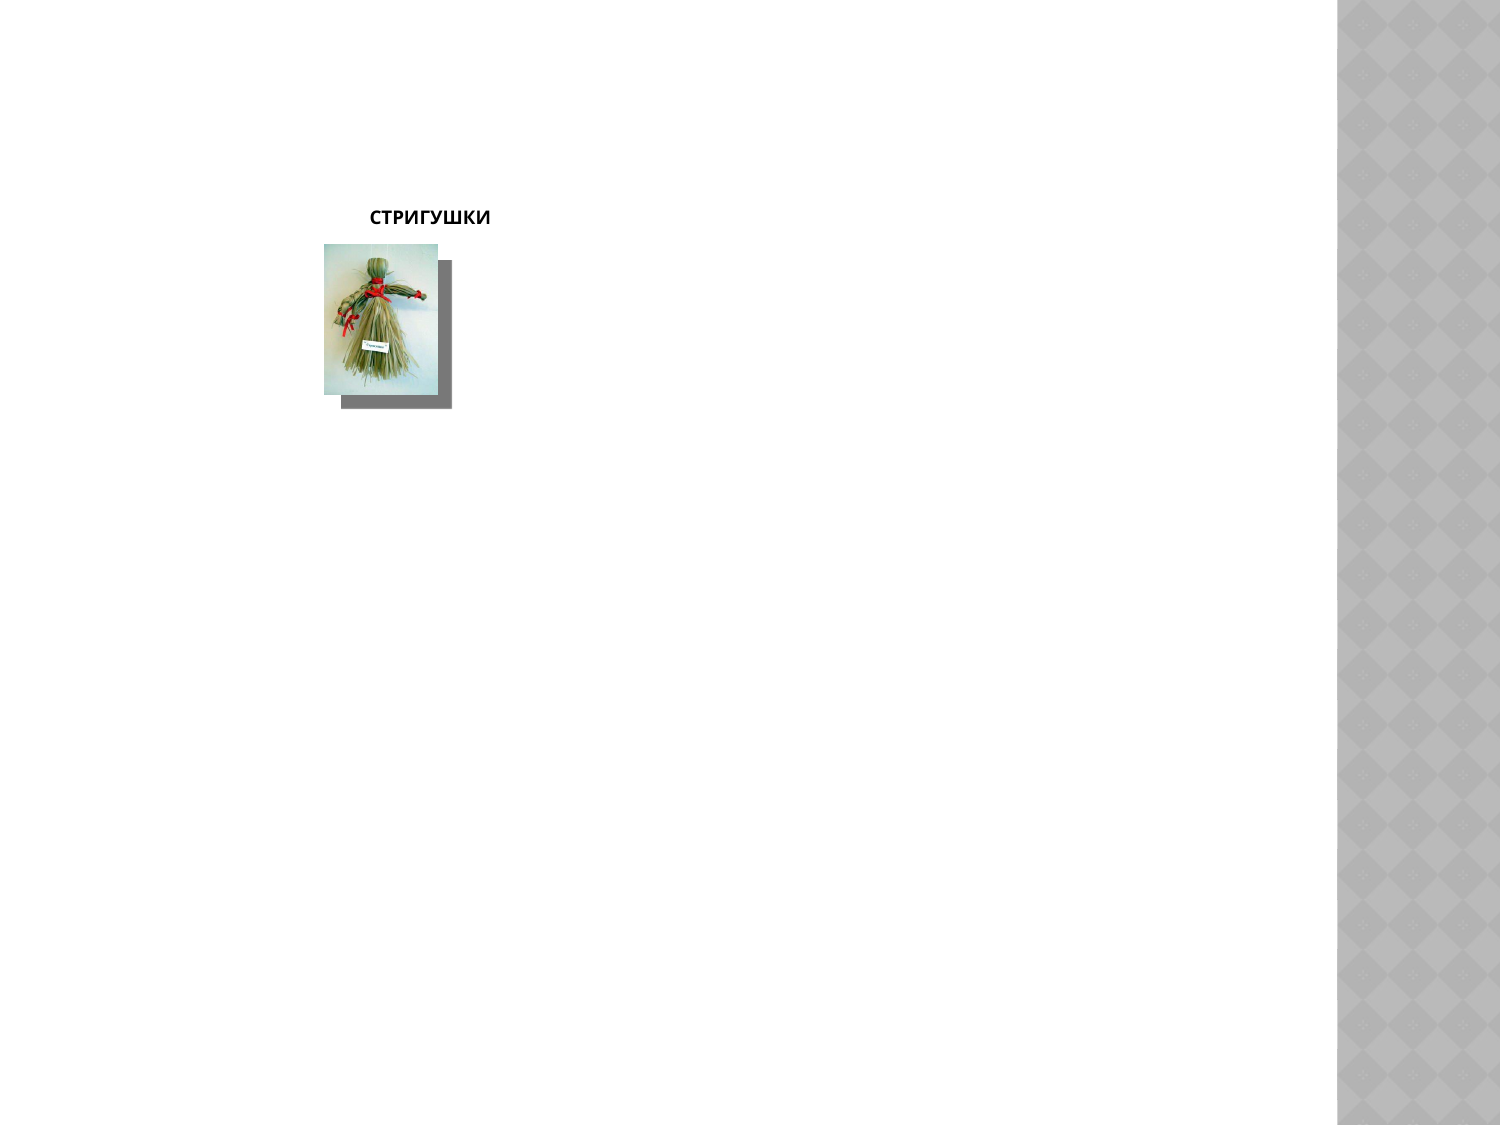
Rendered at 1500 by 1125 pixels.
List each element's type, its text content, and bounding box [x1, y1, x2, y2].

title Стригушки [75, 52, 1263, 240]
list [324, 244, 438, 395]
